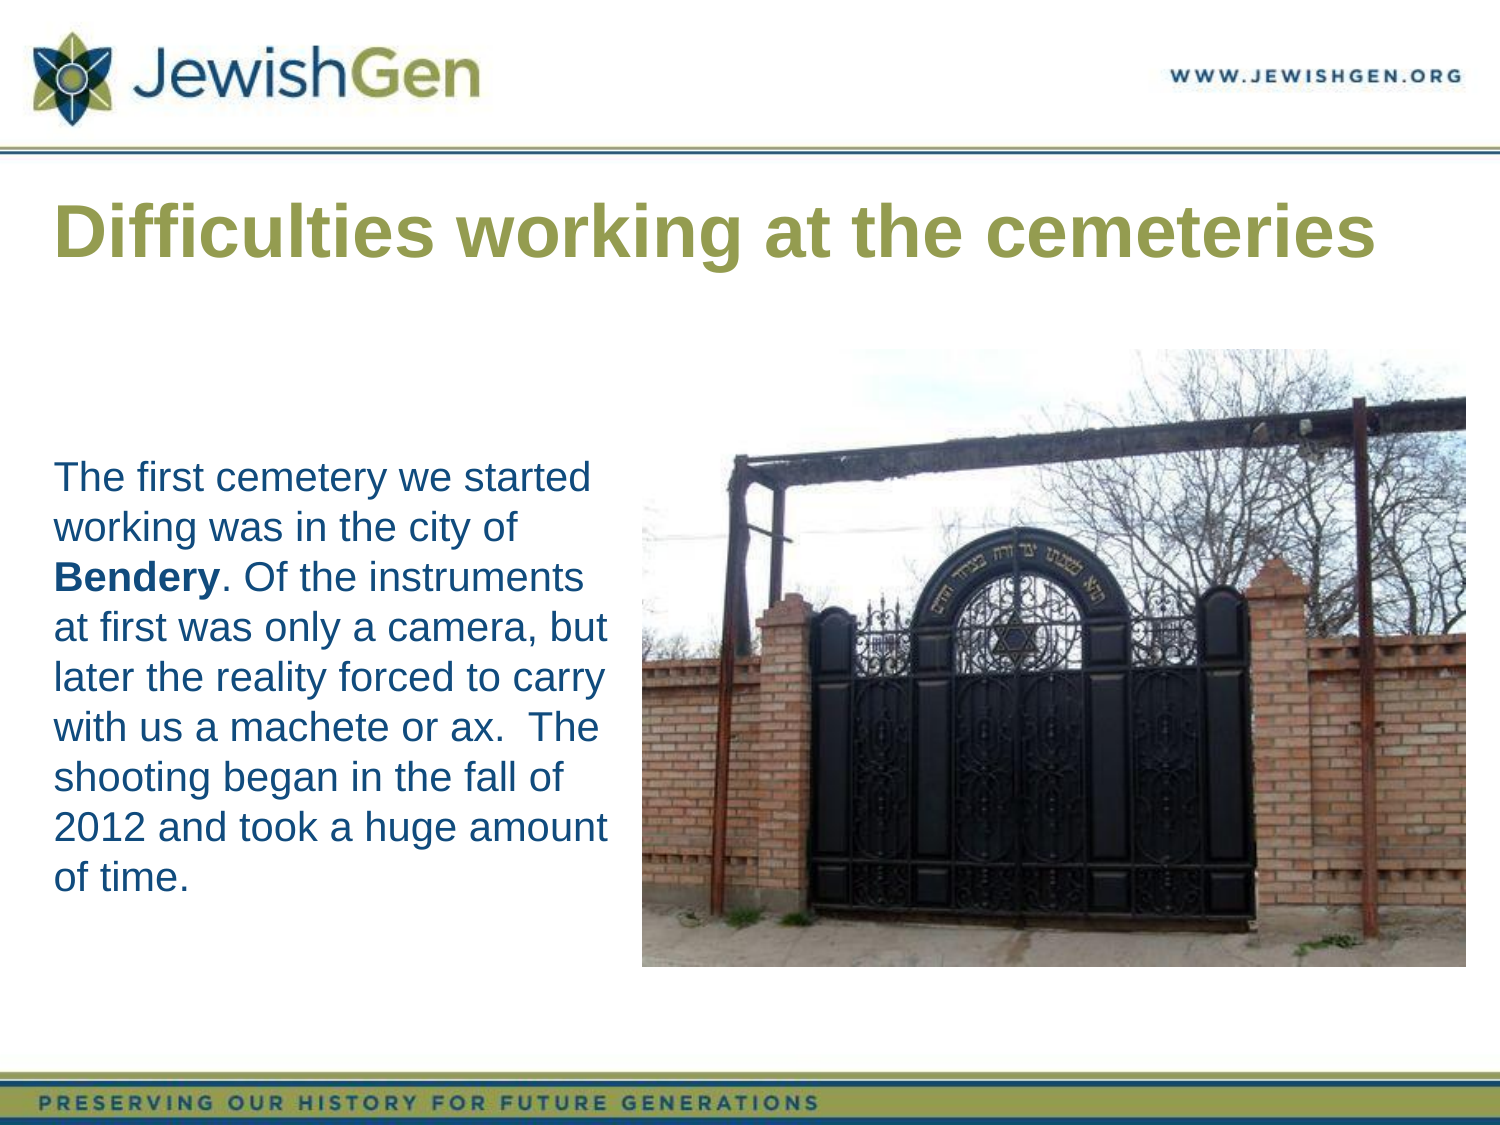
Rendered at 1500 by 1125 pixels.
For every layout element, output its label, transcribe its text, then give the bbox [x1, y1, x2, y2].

title Difficulties working at the cemeteries [0, 151, 1500, 350]
picture [0, 0, 1500, 151]
picture [0, 348, 1500, 1125]
text_box The first cemetery we started working was in the city of Bendery. Of the instruments at first was only a camera, but later the reality forced to carry with us a machete or ax. The shooting began in the fall of 2012 and took a huge amount of time. [34, 434, 643, 999]
